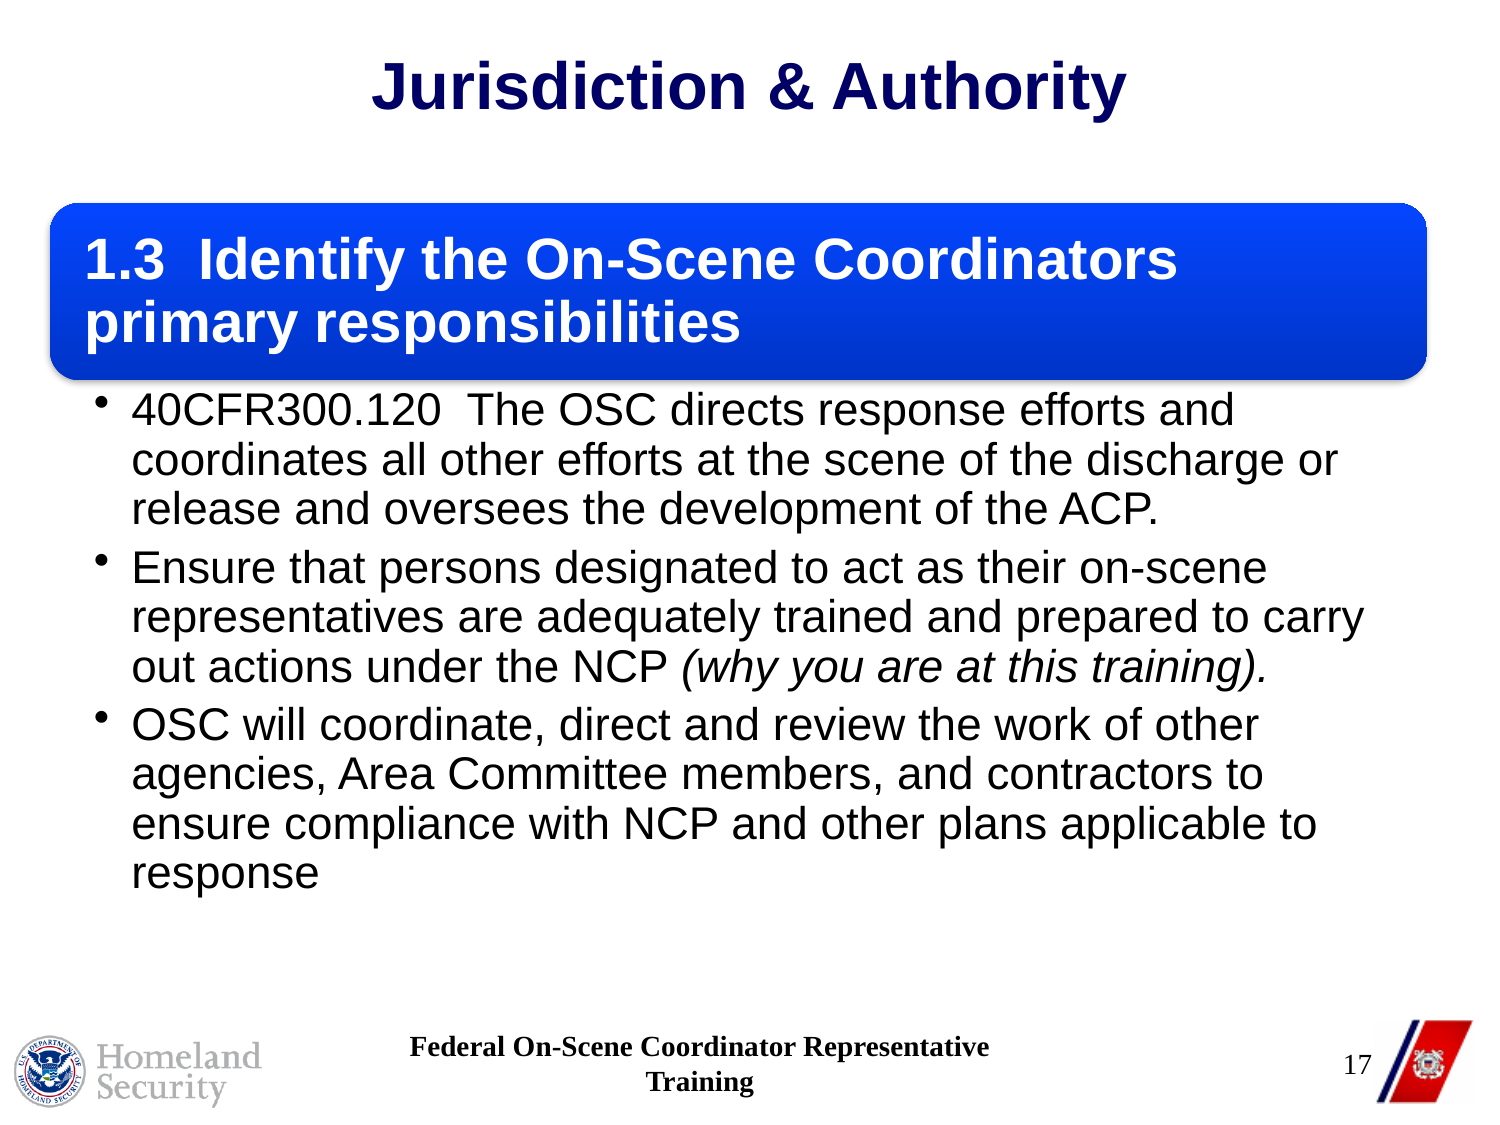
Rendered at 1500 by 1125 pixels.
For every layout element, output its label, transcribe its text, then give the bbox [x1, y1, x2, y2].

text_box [49, 187, 1428, 967]
picture [1374, 1019, 1476, 1105]
picture [12, 1035, 263, 1108]
slide_number 17 [1074, 1024, 1369, 1101]
footer Federal On-Scene Coordinator Representative Training [362, 1024, 1038, 1101]
title Jurisdiction & Authority [40, 22, 1460, 143]
